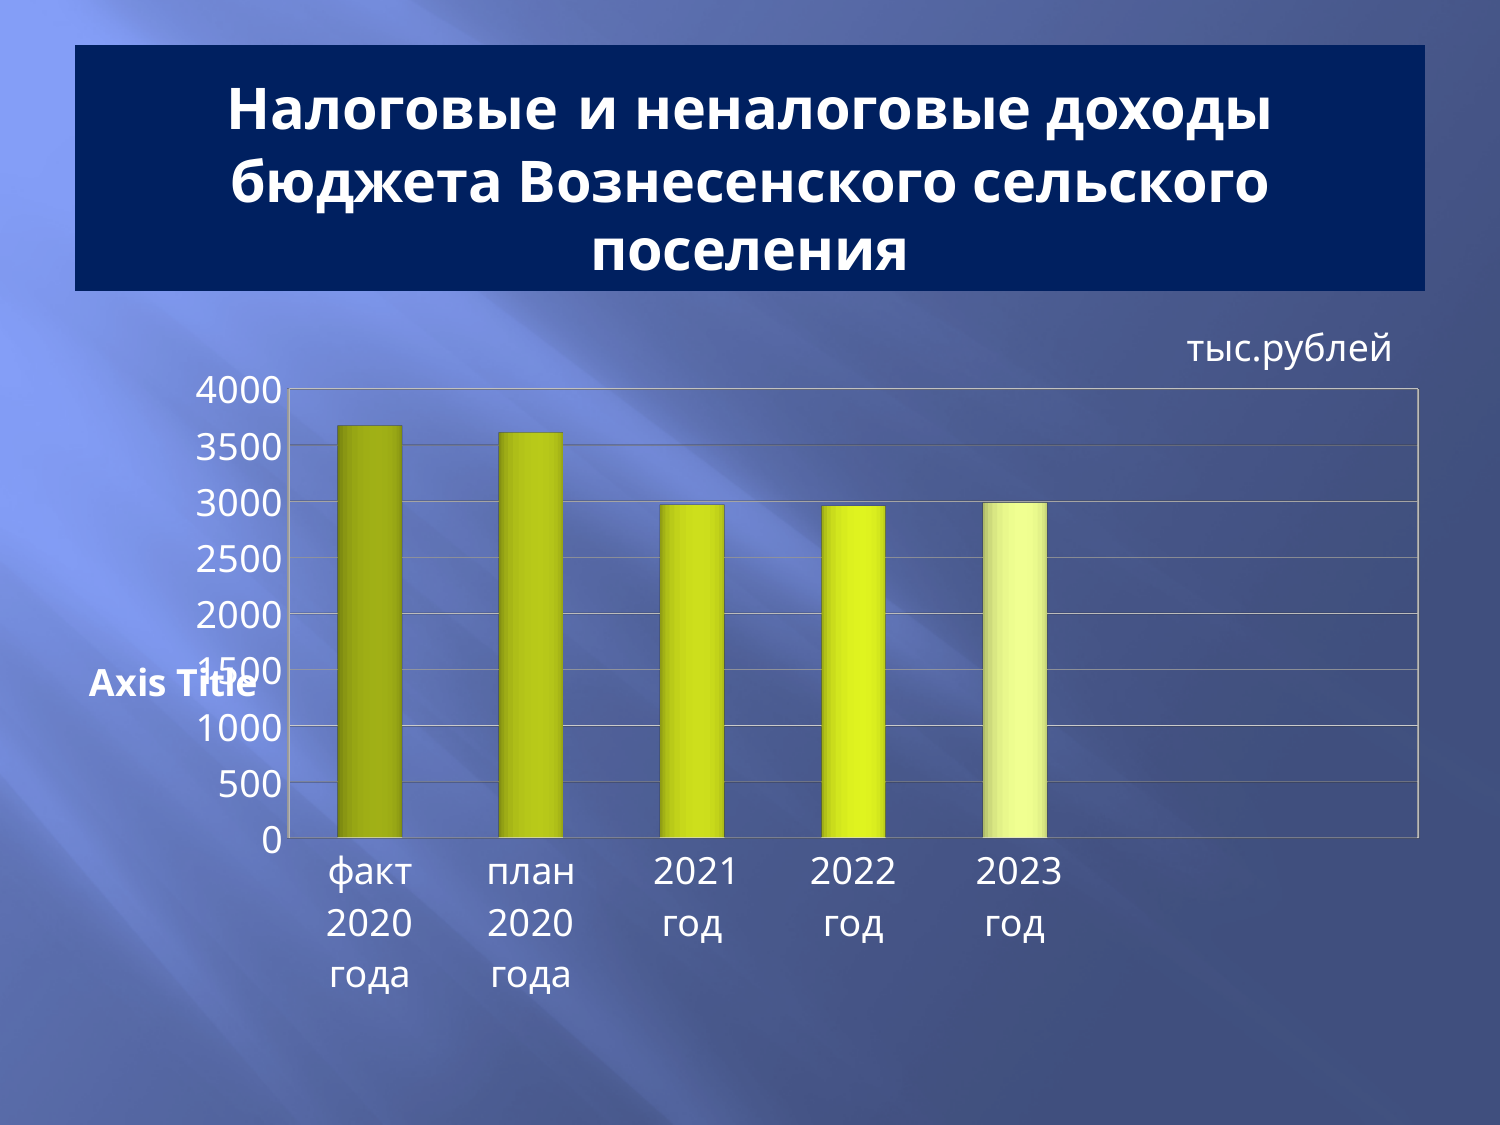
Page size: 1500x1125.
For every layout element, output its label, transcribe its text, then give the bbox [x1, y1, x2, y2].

chart [81, 304, 1433, 1013]
title Налоговые и неналоговые доходы бюджета Вознесенского сельского поселения [75, 45, 1425, 291]
